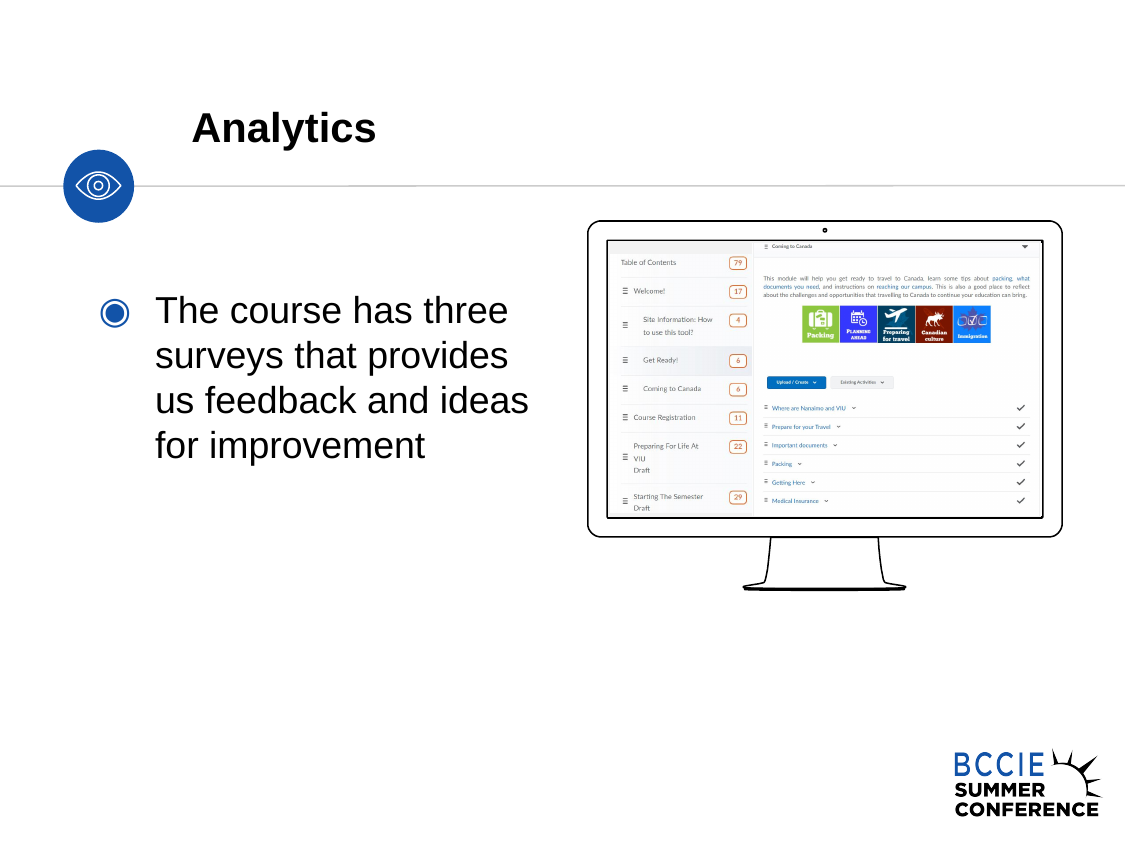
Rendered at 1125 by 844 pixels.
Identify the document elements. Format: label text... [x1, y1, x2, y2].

text_box Insert Text or Image [607, 240, 1043, 256]
picture [947, 742, 1108, 824]
list The course has three surveys that provides us feedback and ideas for improvement [87, 275, 552, 658]
title Analytics [179, 98, 658, 153]
picture [610, 243, 1042, 516]
text_box [587, 220, 1063, 591]
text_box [75, 171, 122, 200]
